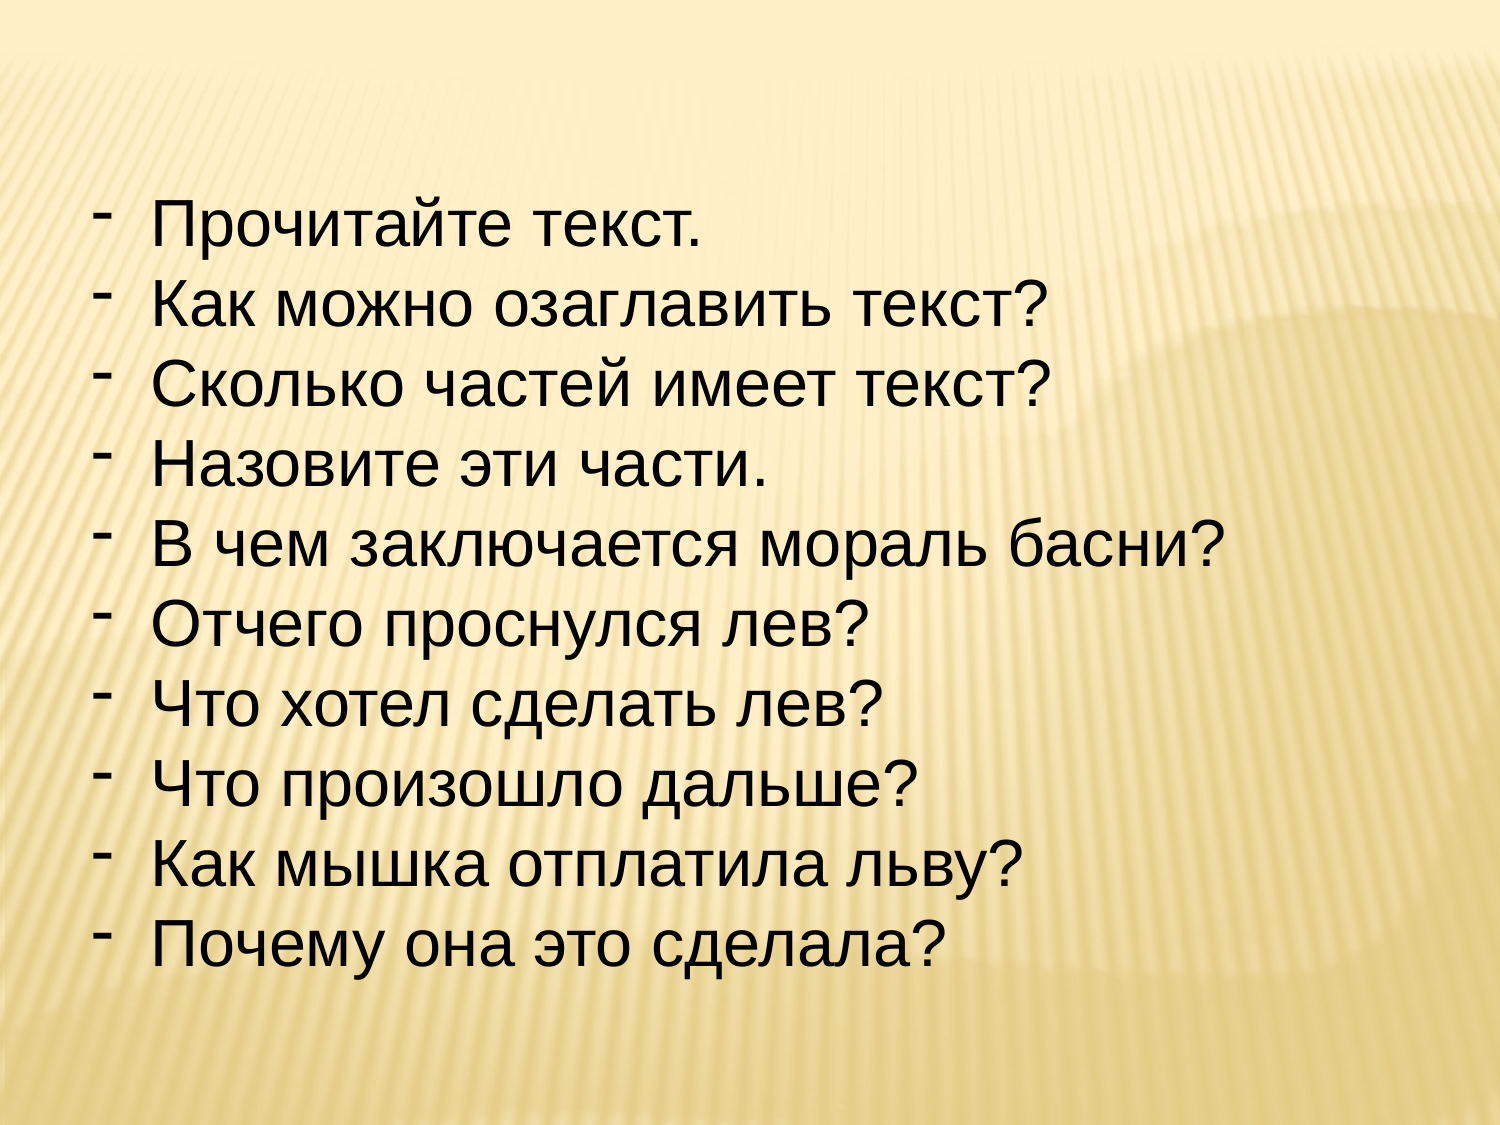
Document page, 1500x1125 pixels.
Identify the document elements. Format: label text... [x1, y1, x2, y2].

text_box Прочитайте текст. Как можно озаглавить текст? Сколько частей имеет текст? Назовите эти части. В чем заключается мораль басни? Отчего проснулся лев? Что хотел сделать лев? Что произошло дальше? Как мышка отплатила льву? Почему она это сделала? [76, 172, 1400, 1077]
